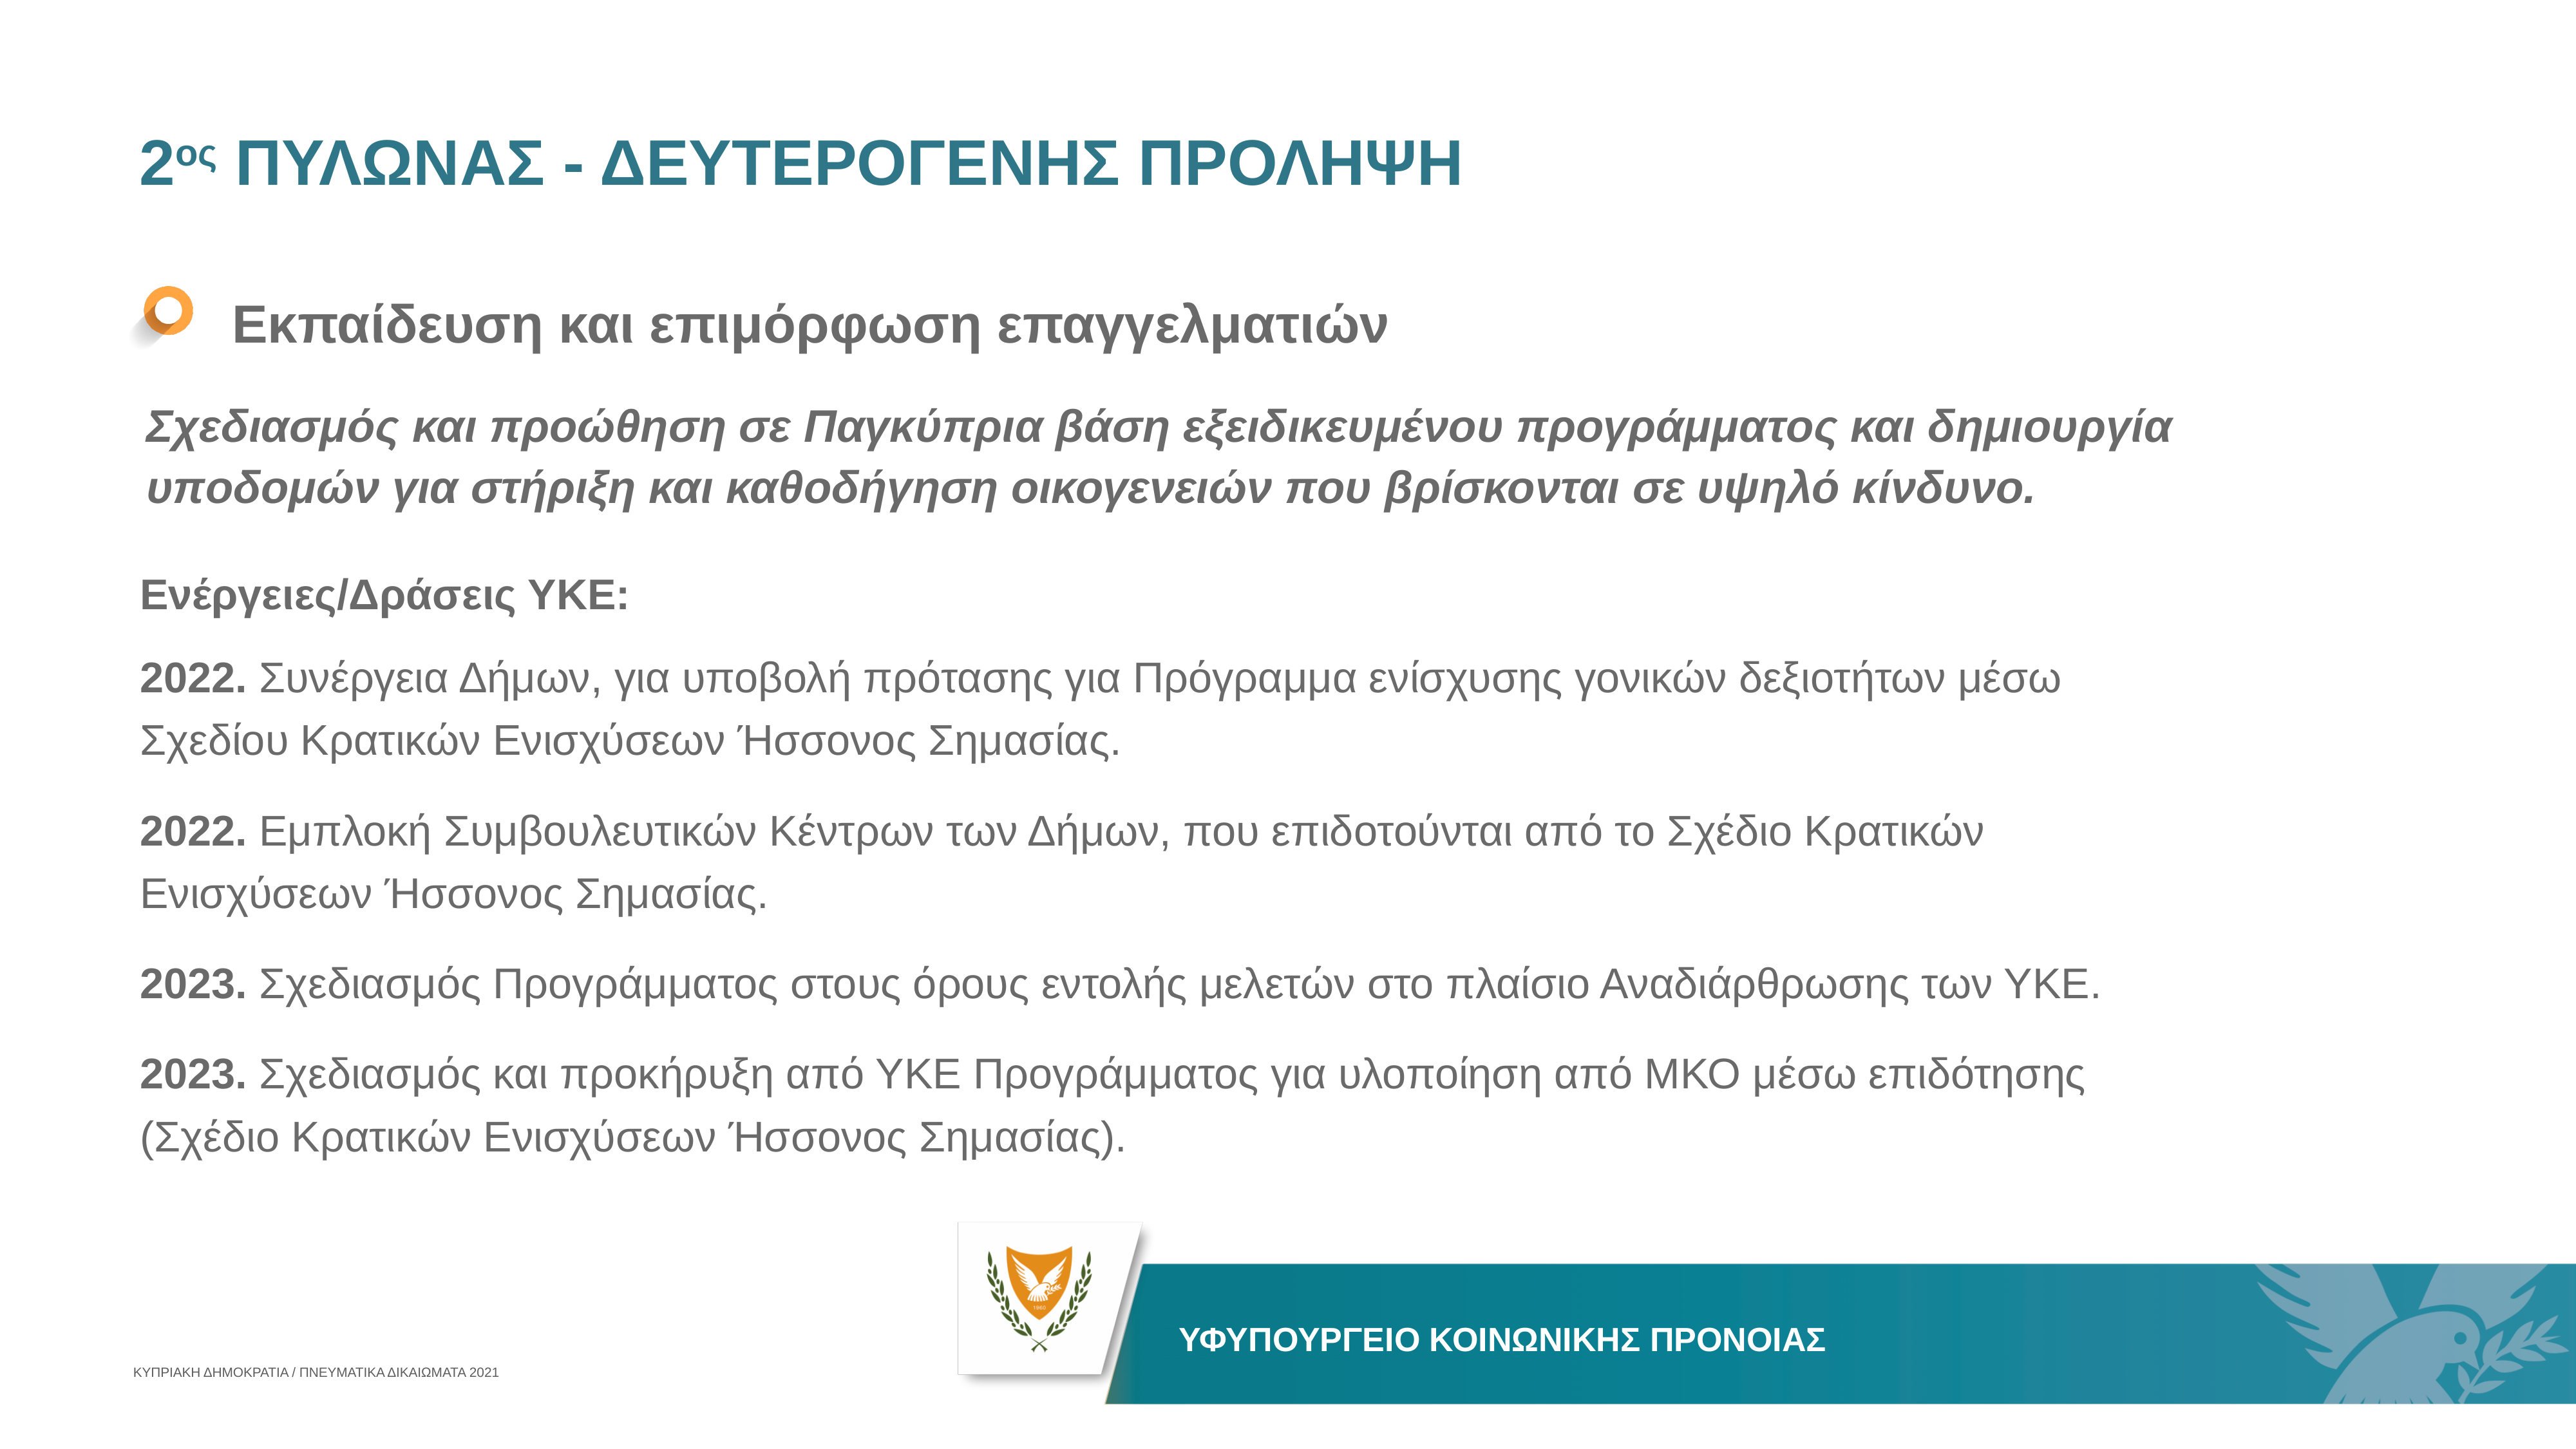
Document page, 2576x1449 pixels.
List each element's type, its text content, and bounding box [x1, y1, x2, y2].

text_box Σχεδιασμός και προώθηση σε Παγκύπρια βάση εξειδικευμένου προγράμματος και δημιουργία υποδομών για στήριξη και καθοδήγηση οικογενειών που βρίσκονται σε υψηλό κίνδυνο. [140, 383, 2351, 518]
text_box Ενέργειες/Δράσεις ΥΚΕ: 2022. Συνέργεια Δήμων, για υποβολή πρότασης για Πρόγραμμα ενίσχυσης γονικών δεξιοτήτων μέσω Σχεδίου Κρατικών Ενισχύσεων Ήσσονος Σημασίας. 2022. Εμπλοκή Συμβουλευτικών Κέντρων των Δήμων, που επιδοτούνται από το Σχέδιο Κρατικών Ενισχύσεων Ήσσονος Σημασίας. 2023. Σχεδιασμός Προγράμματος στους όρους εντολής μελετών στο πλαίσιο Αναδιάρθρωσης των ΥΚΕ. 2023. Σχεδιασμός και προκήρυξη από ΥΚΕ Προγράμματος για υλοποίηση από ΜΚΟ μέσω επιδότησης (Σχέδιο Κρατικών Ενισχύσεων Ήσσονος Σημασίας). [134, 554, 2222, 1166]
text_box 2ος ΠΥΛΩΝΑΣ - ΔΕΥΤΕΡΟΓΕΝΗΣ ΠΡΟΛΗΨΗ [134, 100, 1795, 204]
picture [943, 1094, 2576, 1448]
text_box ΚΥΠΡΙΑΚΗ ΔΗΜΟΚΡΑΤΙΑ / ΠΝΕΥΜΑΤΙΚΑ ΔΙΚΑΙΩΜΑΤΑ 2021 [128, 1358, 553, 1410]
text_box Εκπαίδευση και επιμόρφωση επαγγελματιών [227, 267, 2486, 359]
picture [128, 285, 193, 351]
